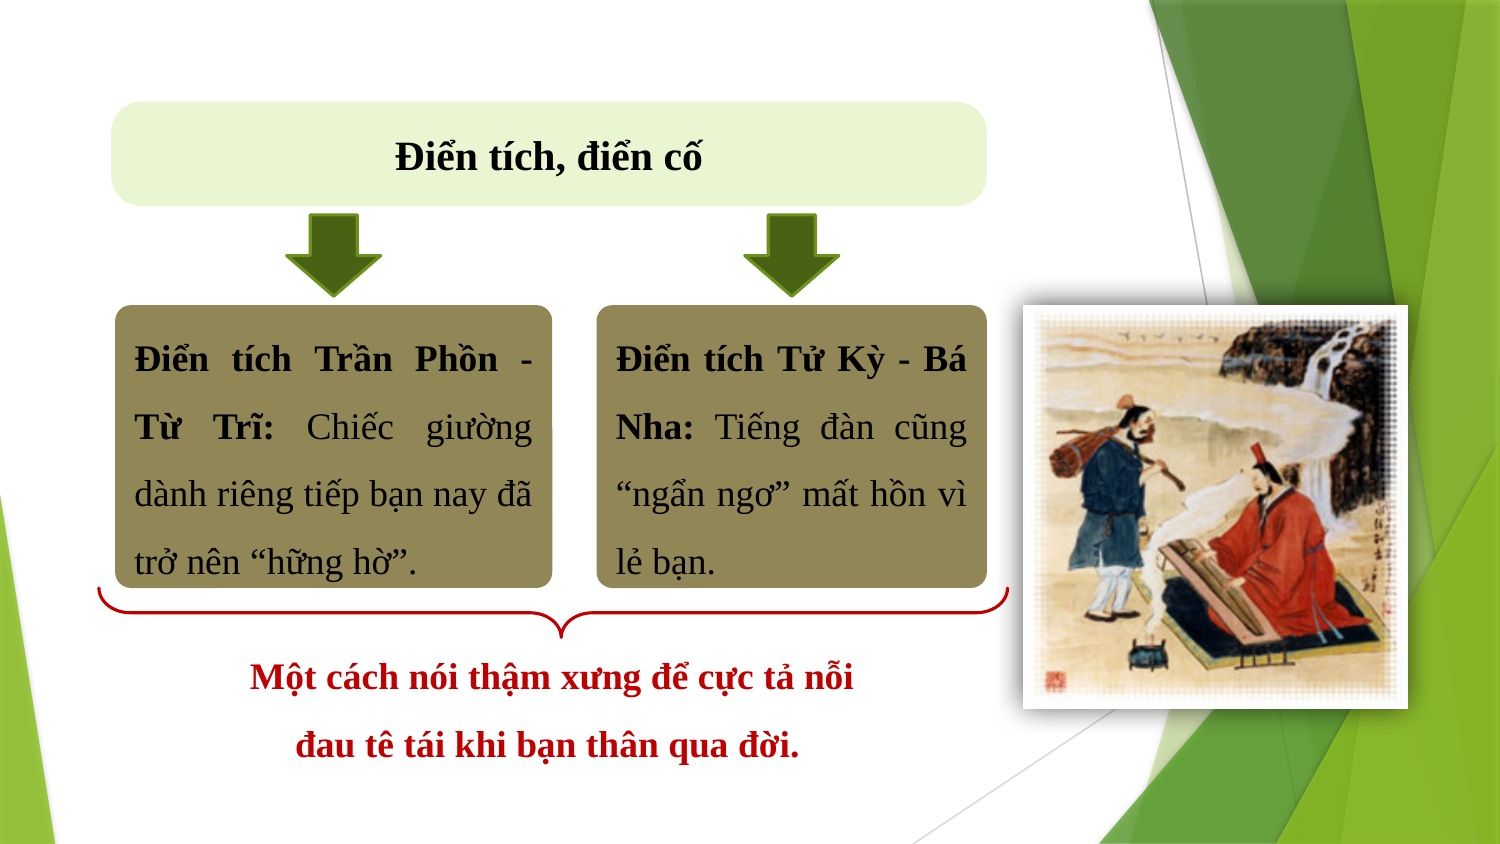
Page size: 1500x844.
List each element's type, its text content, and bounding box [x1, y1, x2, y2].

text_box Một cách nói thậm xưng để cực tả nỗi đau tê tái khi bạn thân qua đời. [200, 636, 905, 758]
picture [1023, 304, 1408, 710]
text_box [97, 586, 1009, 636]
text_box Điển tích, điển cố [109, 100, 989, 208]
text_box Điển tích Tử Kỳ - Bá Nha: Tiếng đàn cũng “ngẩn ngơ” mất hồn vì lẻ bạn. [594, 303, 989, 588]
text_box [285, 213, 383, 298]
text_box [743, 213, 841, 298]
text_box Điển tích Trần Phồn - Từ Trĩ: Chiếc giường dành riêng tiếp bạn nay đã trở nên “hững hờ”. [113, 303, 554, 588]
